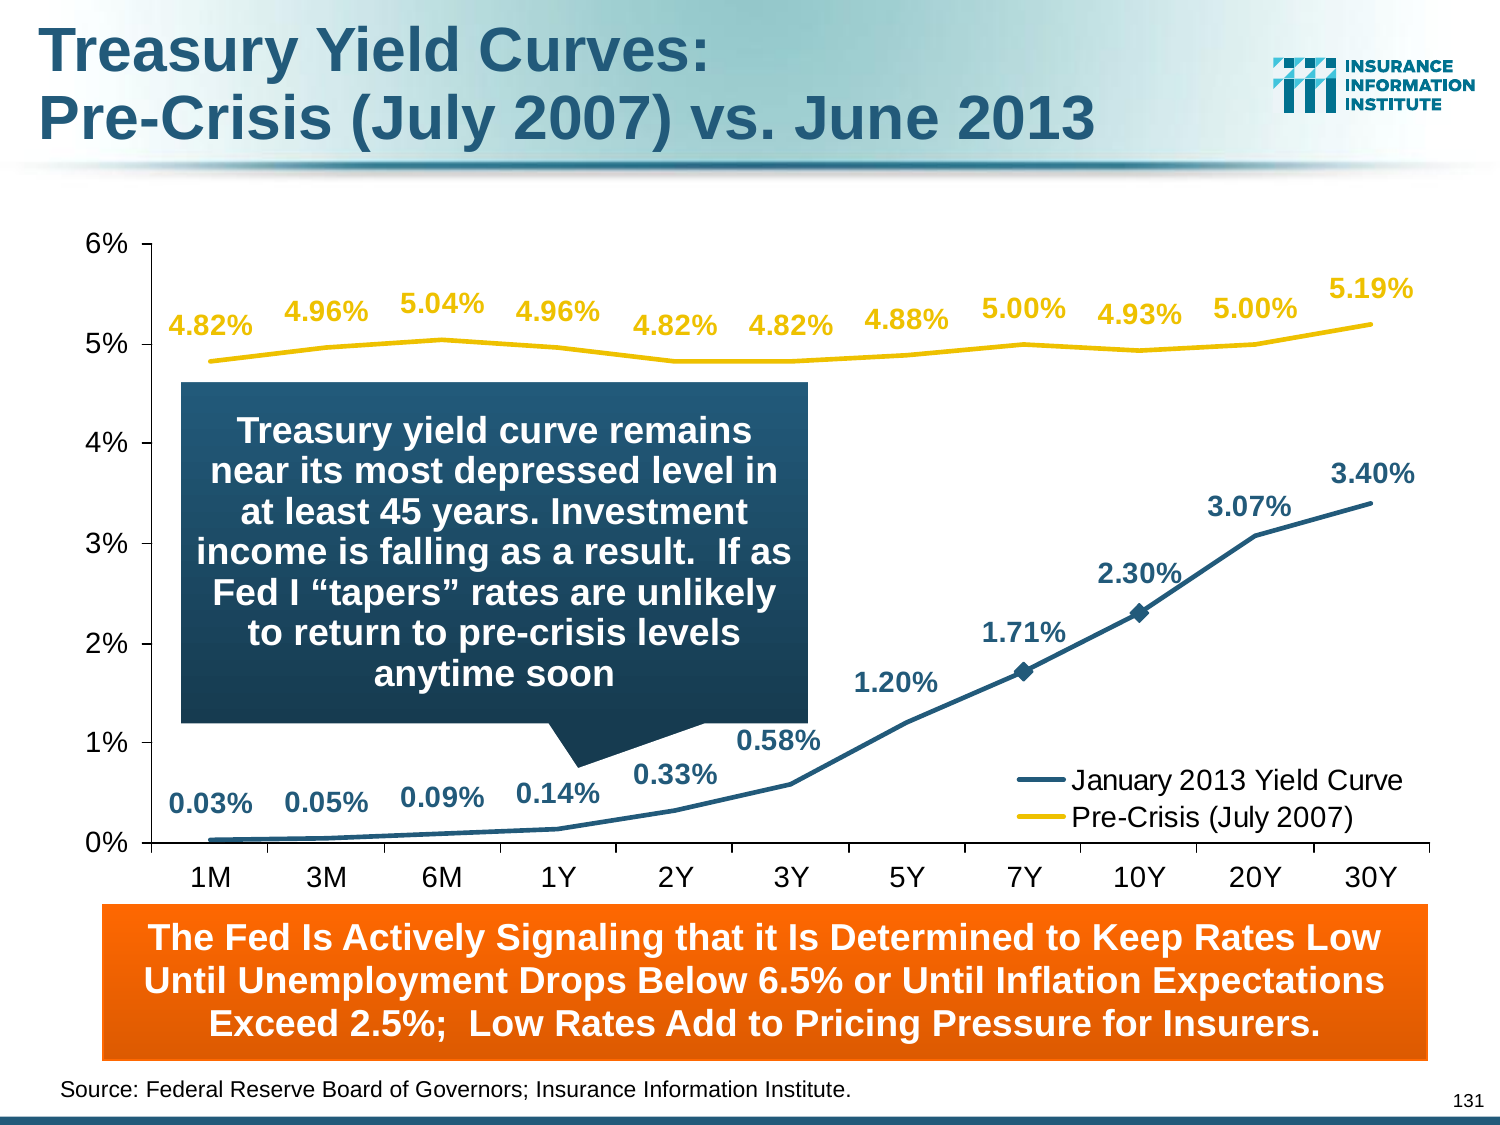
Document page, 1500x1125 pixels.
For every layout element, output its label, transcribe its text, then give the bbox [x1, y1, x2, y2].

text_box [72, 211, 1441, 911]
slide_number 131 [1410, 1091, 1485, 1112]
text_box Source: Federal Reserve Board of Governors; Insurance Information Institute. [0, 1045, 1242, 1125]
title Treasury Yield Curves: Pre-Crisis (July 2007) vs. June 2013 [30, 14, 1262, 157]
picture [0, 0, 1500, 189]
text_box The Fed Is Actively Signaling that it Is Determined to Keep Rates Low Until Unemployment Drops Below 6.5% or Until Inflation Expectations Exceed 2.5%; Low Rates Add to Pricing Pressure for Insurers. [103, 919, 1428, 1060]
